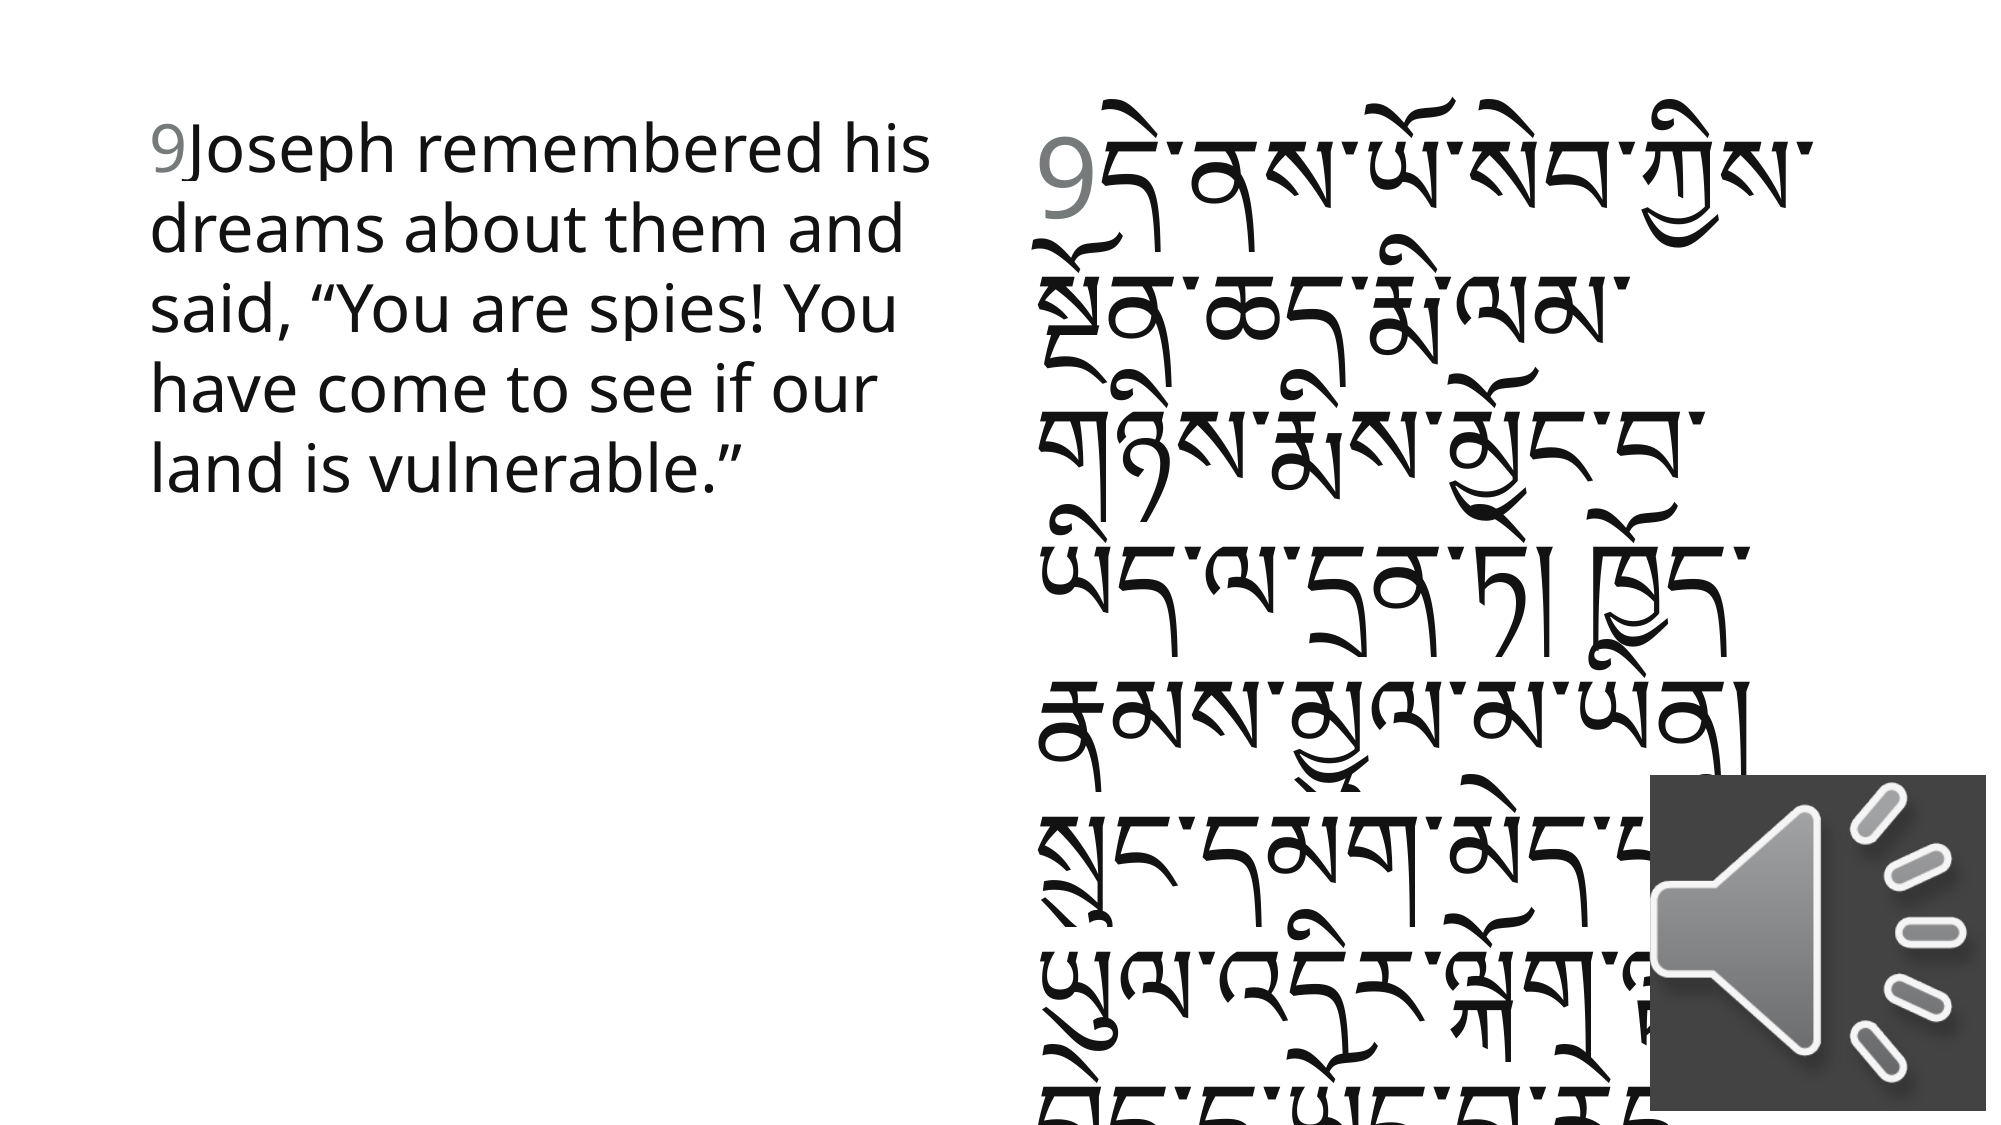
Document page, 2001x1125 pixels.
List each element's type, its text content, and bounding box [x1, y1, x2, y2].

picture [1648, 773, 1987, 1112]
text_box 9Joseph remembered his dreams about them and said, “You are spies! You have come to see if our land is vulnerable.” [134, 98, 981, 1030]
text_box 9དེ་ནས་ཡོ་སེབ་ཀྱིས་སྔོན་ཆད་རྨི་ལམ་གཉིས་རྨིས་མྱོང་བ་ཡིད་ལ་དྲན༌ཏེ། ཁྱོད་རྣམས་མྱུལ་མ༌ཡིན། སྲུང་དམག་མེད་པའི་ཡུལ་འདིར་ལྐོག་ལྟ་བྱེད་དུ་ཡོང་བ་རེད་ཅེས་སྨྲས་པ༌དང༌། [1019, 98, 1866, 1030]
